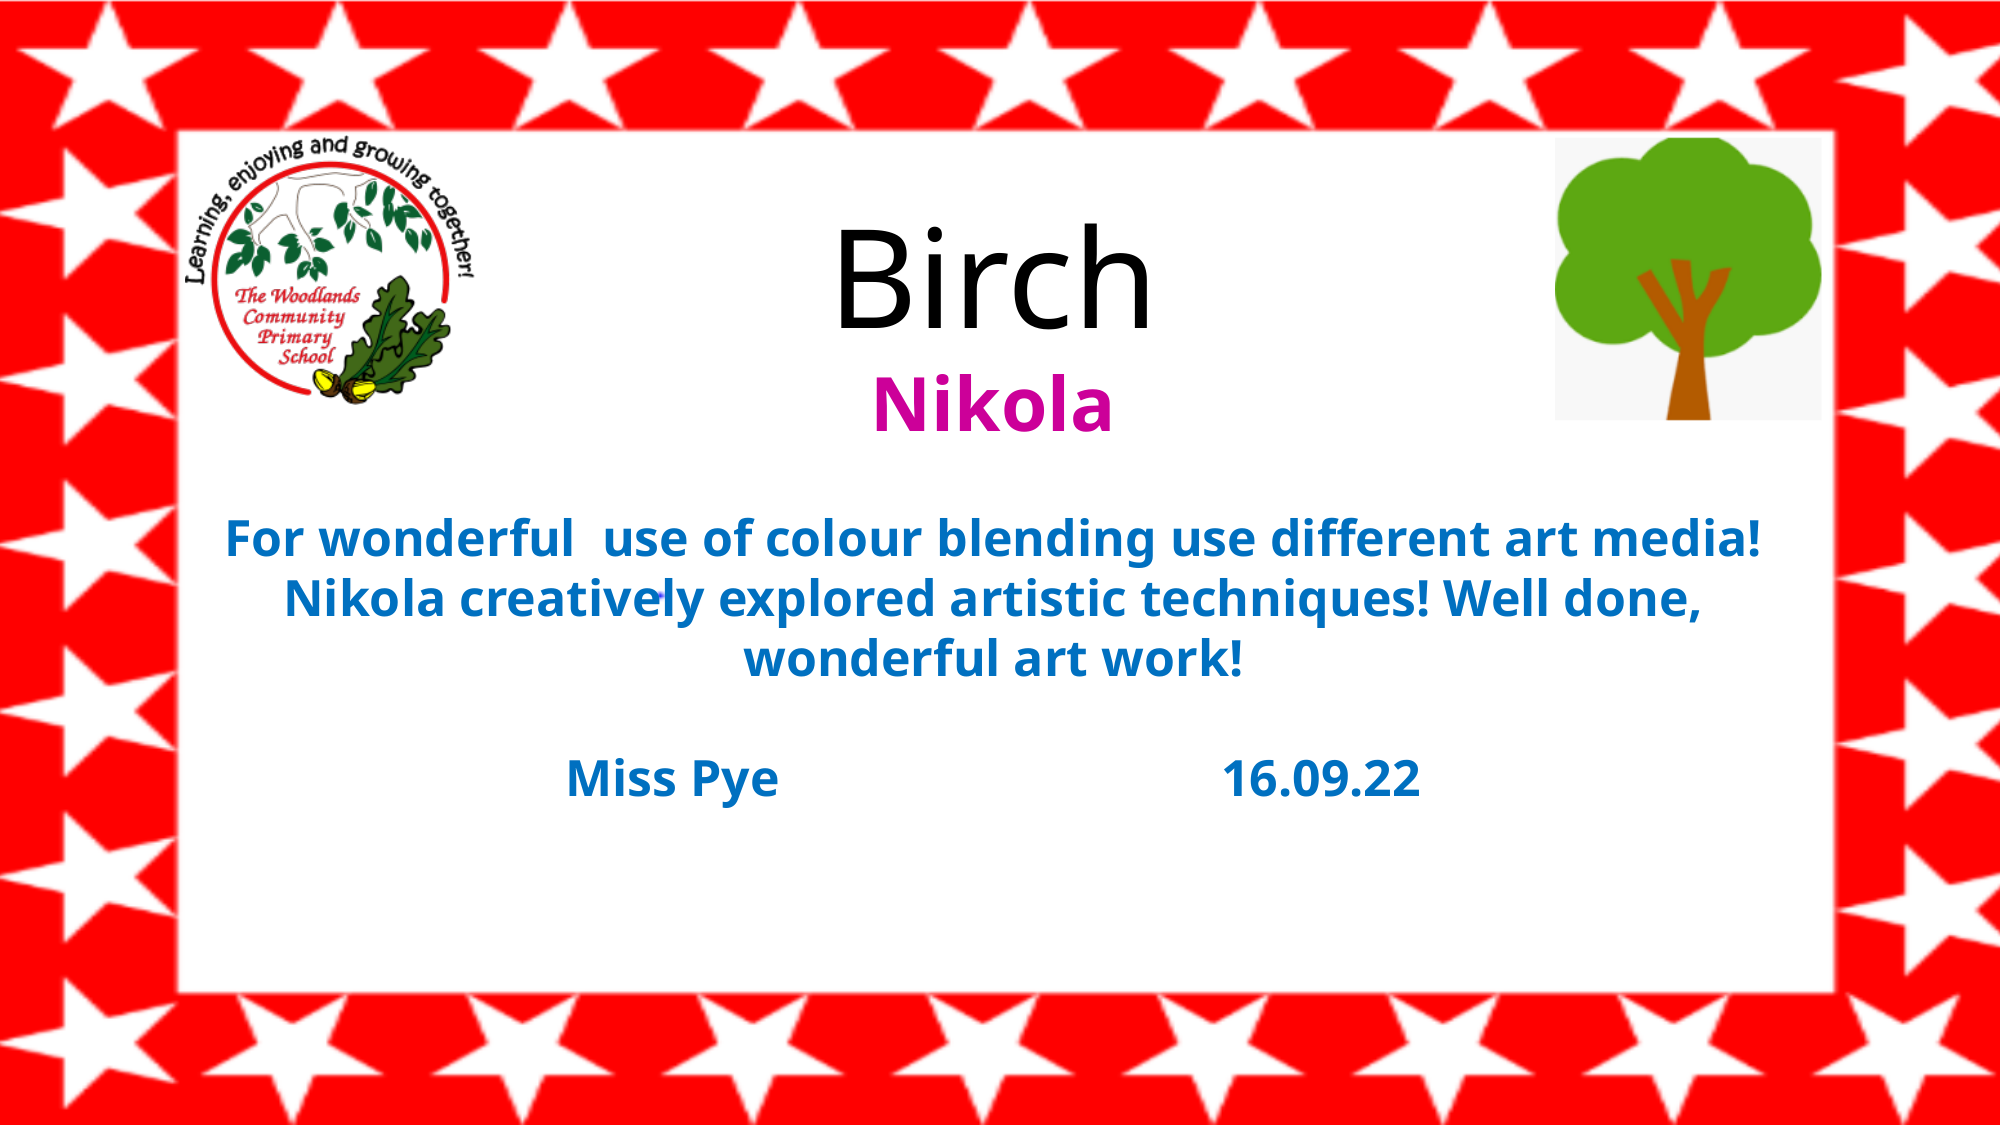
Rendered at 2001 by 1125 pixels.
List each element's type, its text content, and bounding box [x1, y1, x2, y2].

text_box Birch Nikola For wonderful use of colour blending use different art media! Nikola creatively explored artistic techniques! Well done, wonderful art work! Miss Pye 16.09.22 [1563, 422, 1793, 874]
picture [0, 0, 2000, 1125]
text_box Birch Nikola For wonderful use of colour blending use different art media! Nikola creatively explored artistic techniques! Well done, wonderful art work! Miss Pye 16.09.22 [194, 405, 437, 874]
